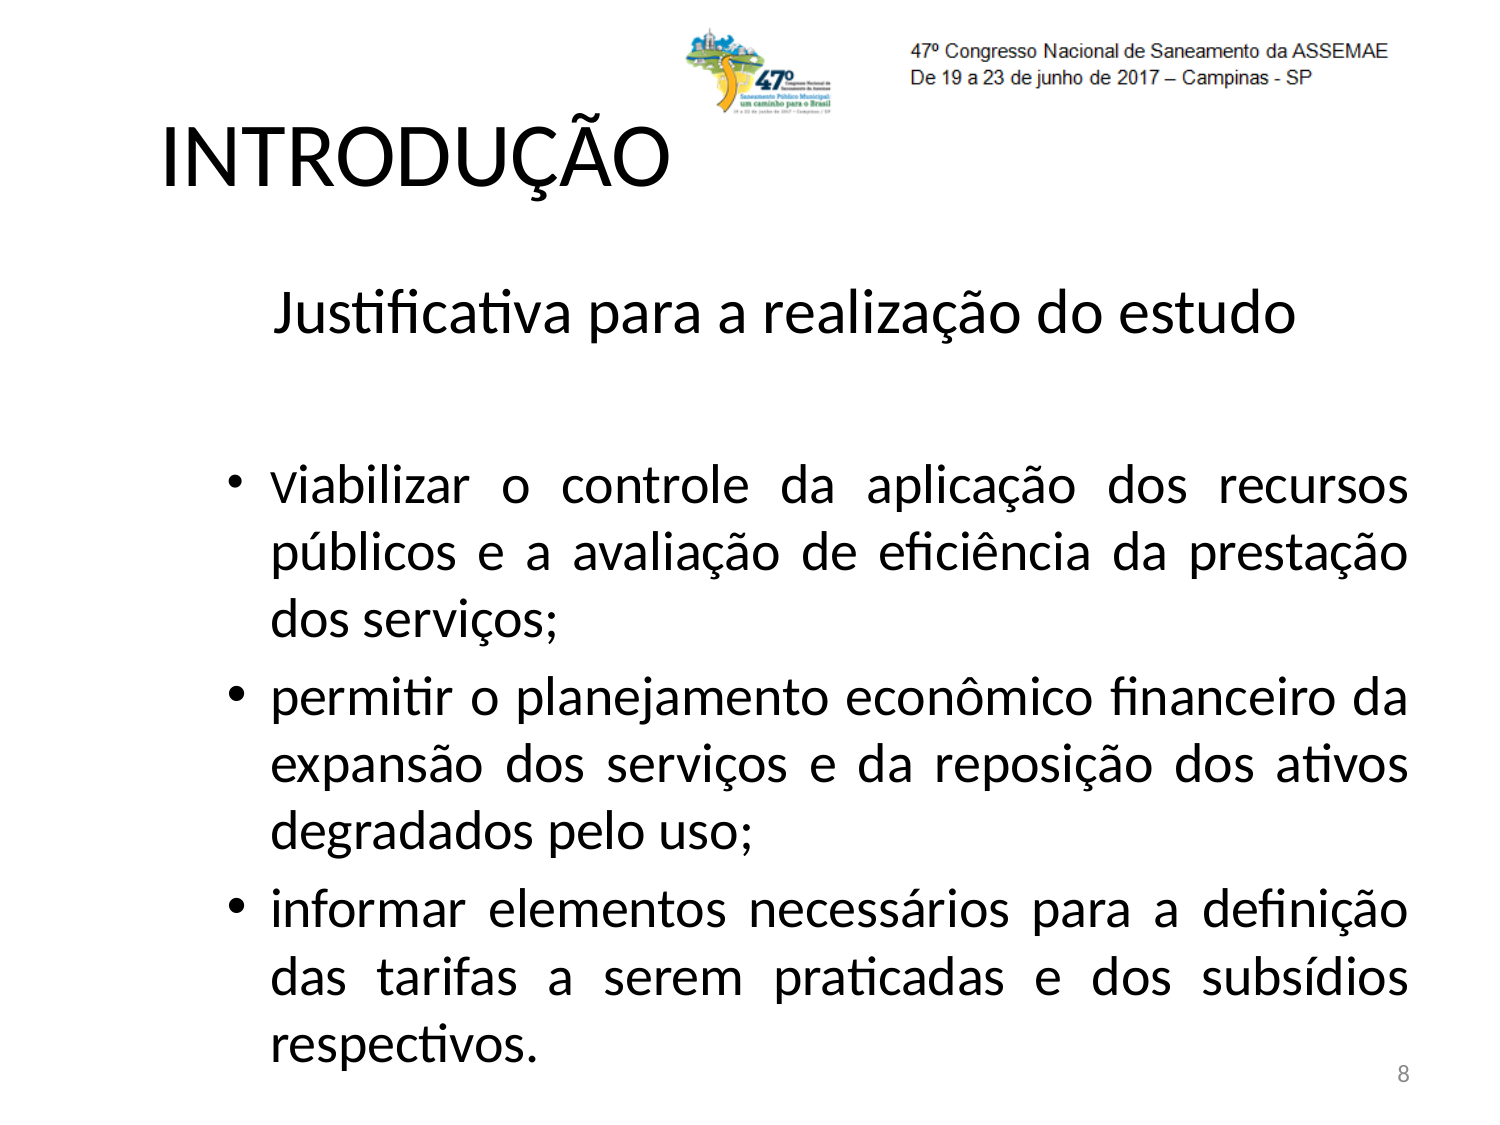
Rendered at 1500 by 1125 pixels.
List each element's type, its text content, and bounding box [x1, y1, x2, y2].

picture [667, 1, 1500, 124]
list Justificativa para a realização do estudo Viabilizar o controle da aplicação dos recursos públicos e a avaliação de eficiência da prestação dos serviços; permitir o planejamento econômico financeiro da expansão dos serviços e da reposição dos ativos degradados pelo uso; informar elementos necessários para a definição das tarifas a serem praticadas e dos subsídios respectivos. [75, 262, 1425, 1083]
slide_number 8 [1074, 1042, 1425, 1103]
title INTRODUÇÃO [0, 45, 833, 256]
